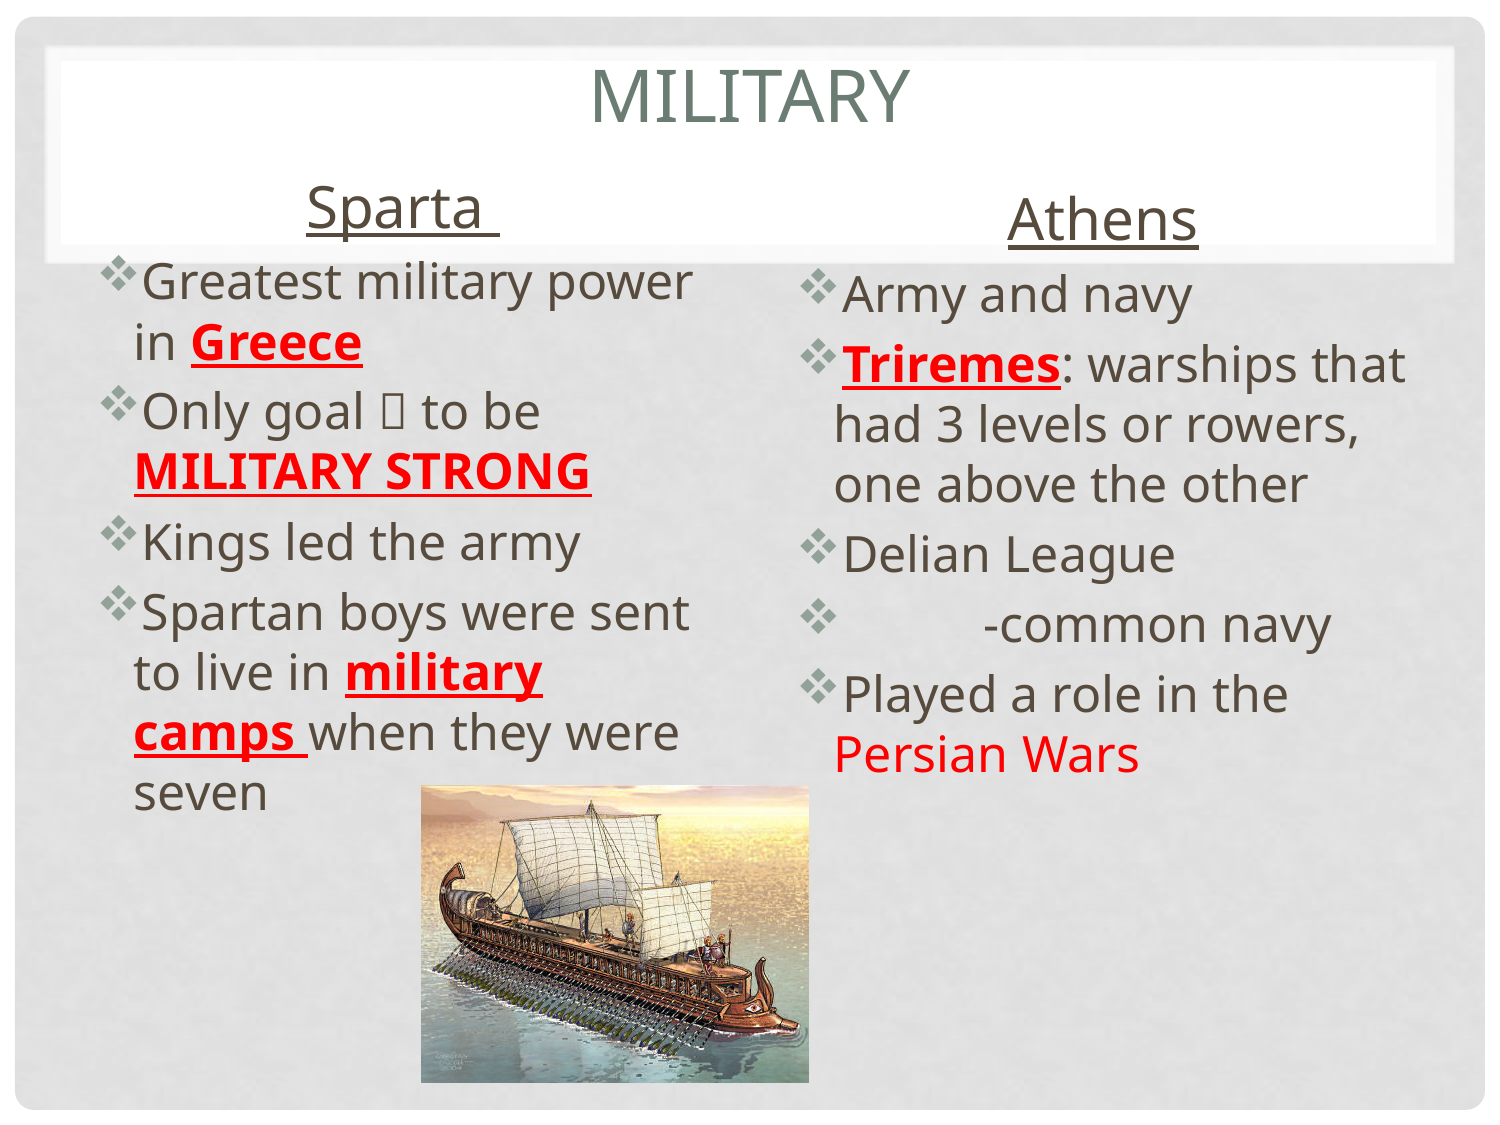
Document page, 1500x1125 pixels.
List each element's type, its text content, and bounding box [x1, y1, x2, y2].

list Sparta Greatest military power in Greece Only goal  to be MILITARY STRONG Kings led the army Spartan boys were sent to live in military camps when they were seven [62, 162, 725, 906]
title Military [75, 0, 1425, 188]
list Athens Army and navy Triremes: warships that had 3 levels or rowers, one above the other Delian League -common navy Played a role in the Persian Wars [762, 174, 1425, 919]
picture [421, 784, 809, 1084]
